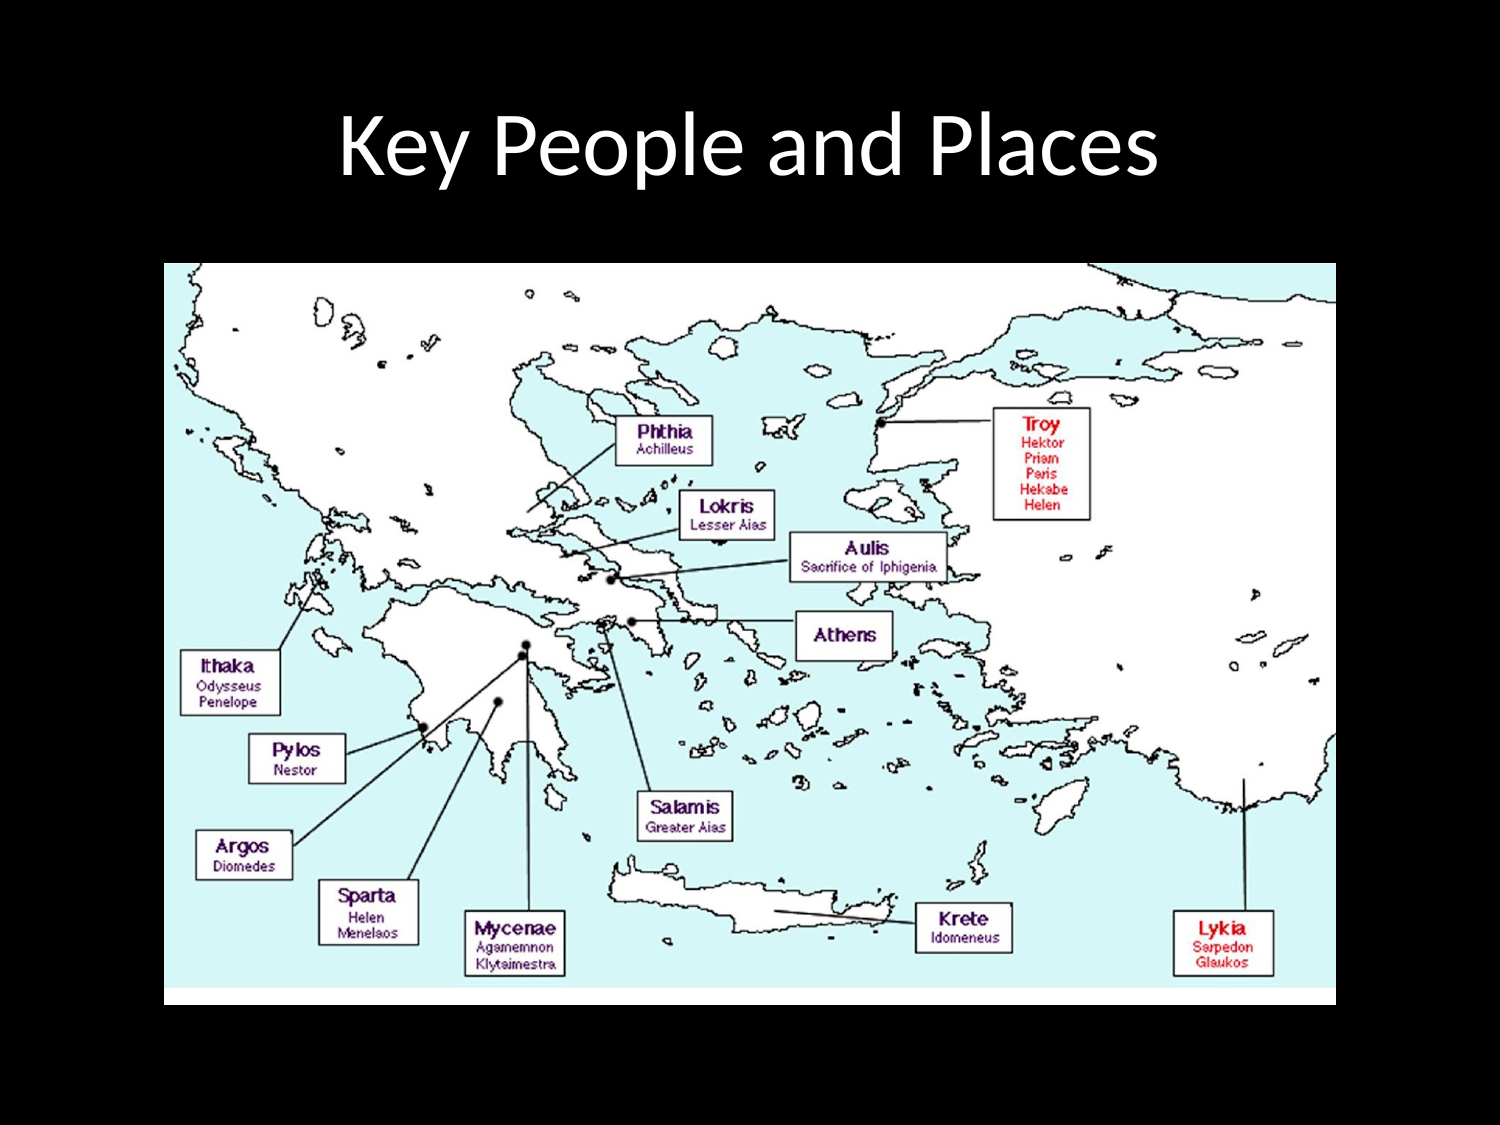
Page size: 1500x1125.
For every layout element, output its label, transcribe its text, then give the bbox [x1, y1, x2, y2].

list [74, 262, 1426, 1006]
title Key People and Places [75, 45, 1425, 233]
